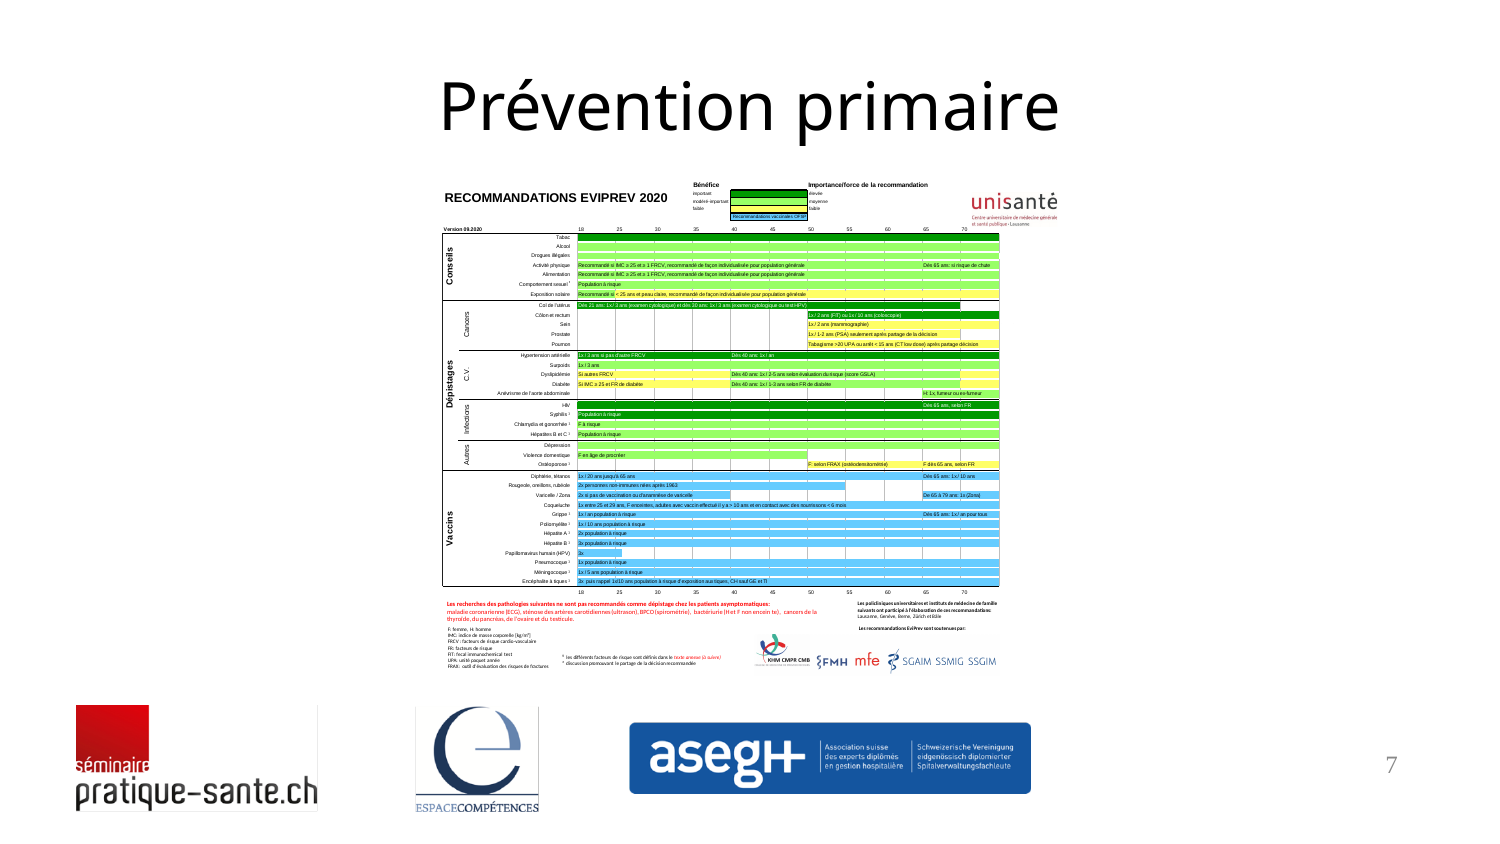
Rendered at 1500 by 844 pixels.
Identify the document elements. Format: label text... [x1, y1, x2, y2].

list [442, 162, 1058, 682]
title Prévention primaire [75, 33, 1425, 175]
slide_number 7 [1281, 740, 1413, 786]
picture [76, 705, 1031, 812]
